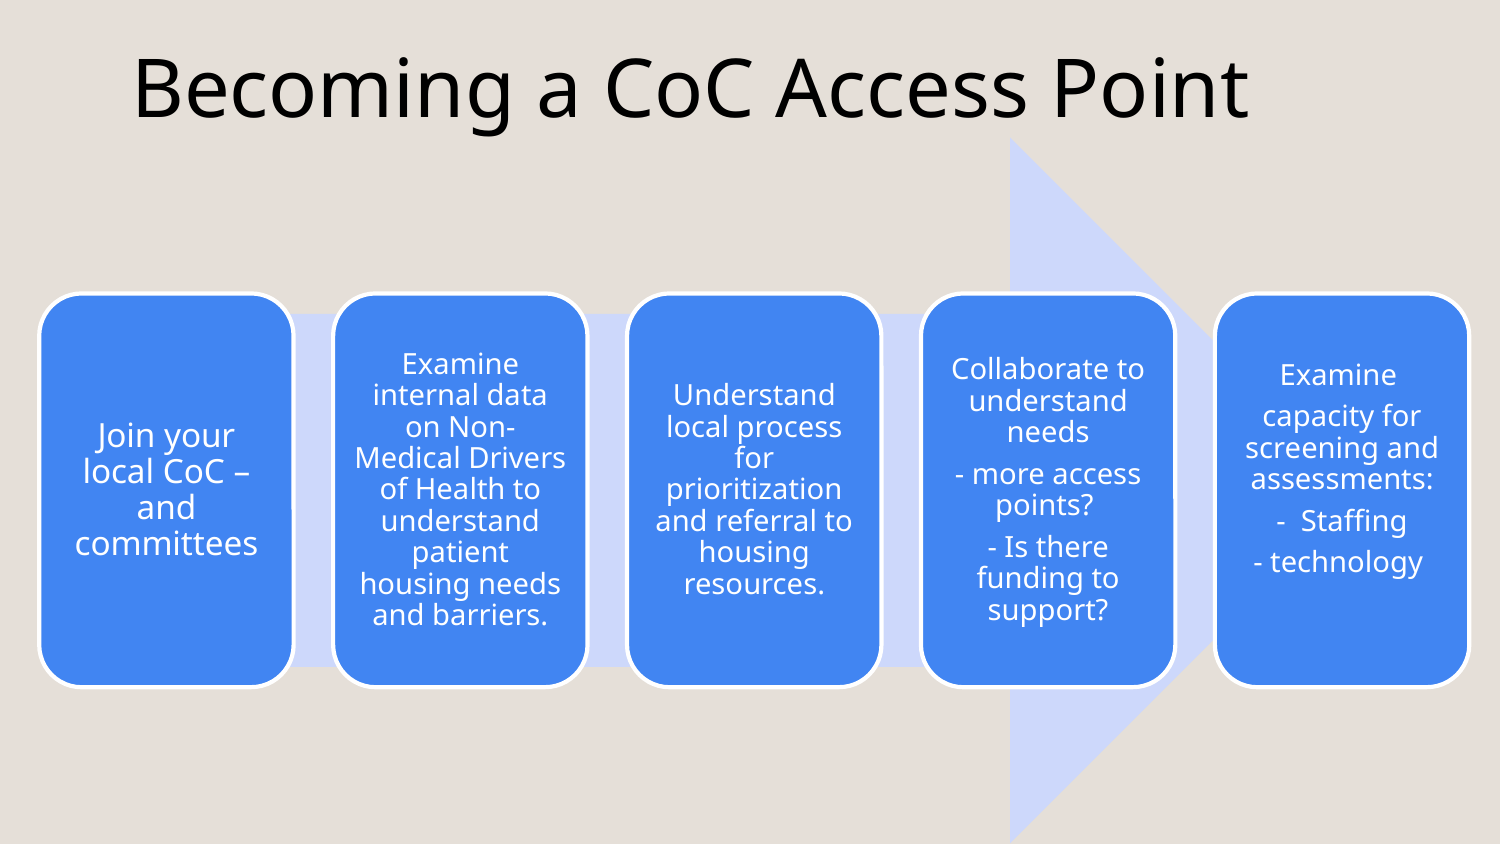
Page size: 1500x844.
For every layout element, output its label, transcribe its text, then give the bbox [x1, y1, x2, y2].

title Becoming a CoC Access Point [43, 21, 1338, 135]
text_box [39, 137, 1470, 844]
